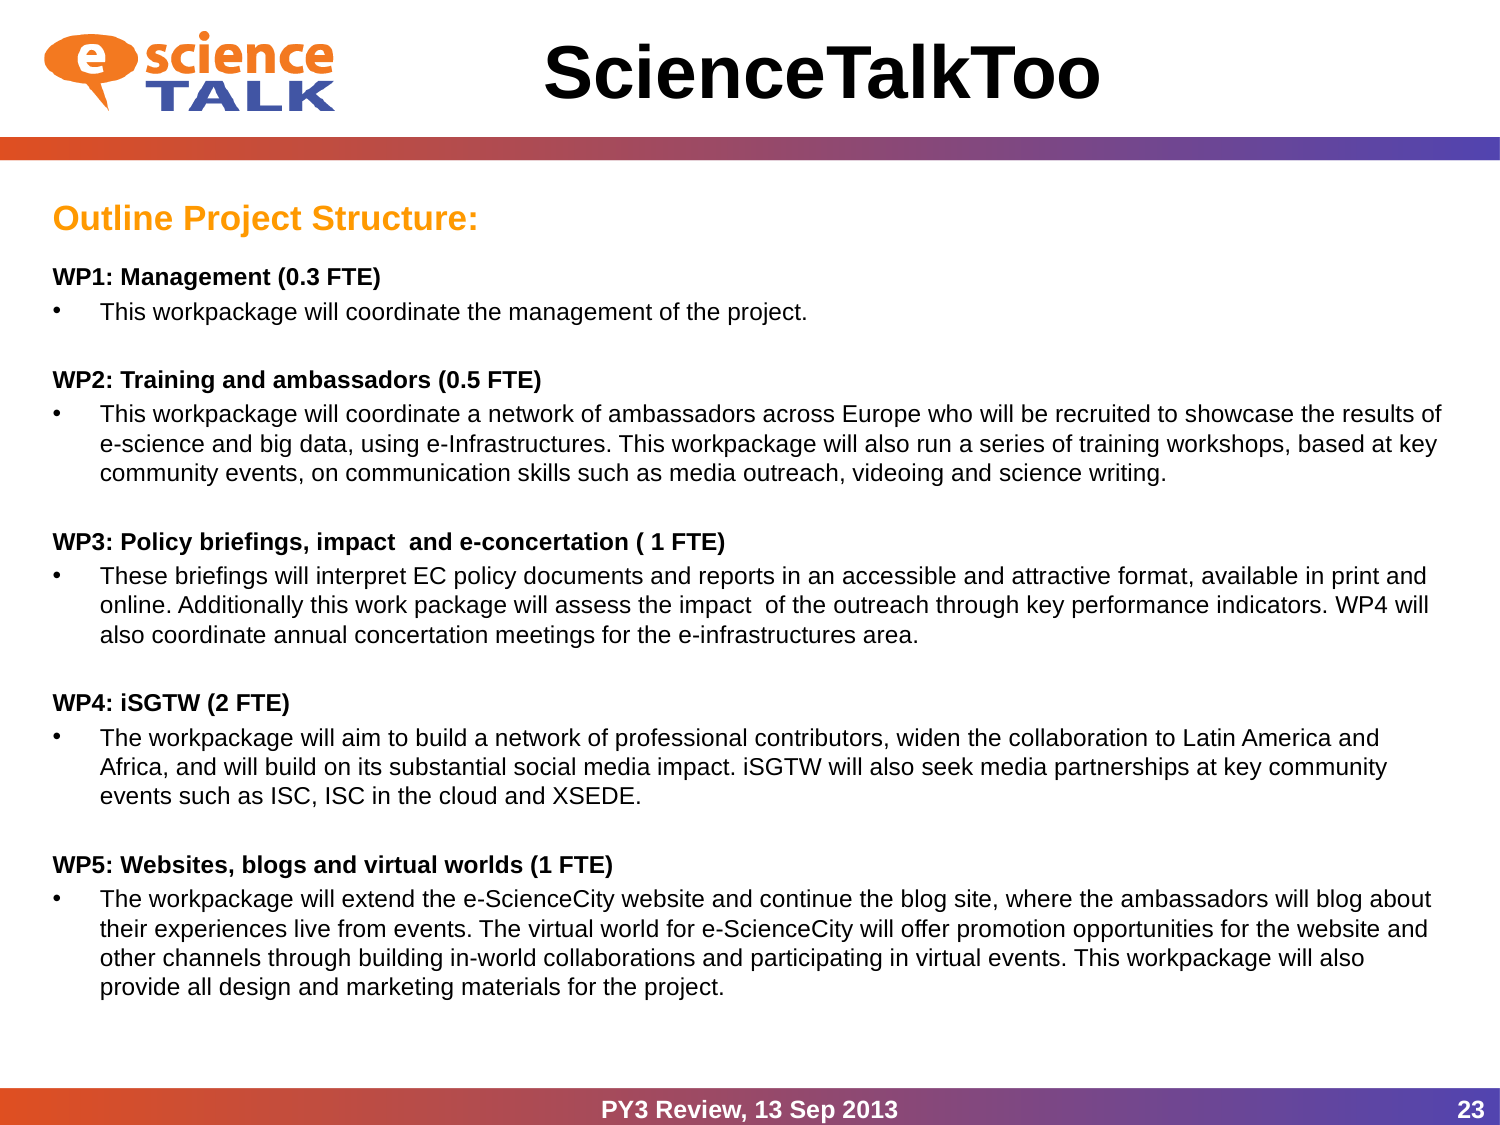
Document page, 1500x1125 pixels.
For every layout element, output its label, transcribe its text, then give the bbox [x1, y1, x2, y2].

list Outline Project Structure: WP1: Management (0.3 FTE) This workpackage will coordinate the management of the project. WP2: Training and ambassadors (0.5 FTE) This workpackage will coordinate a network of ambassadors across Europe who will be recruited to showcase the results of e-science and big data, using e-Infrastructures. This workpackage will also run a series of training workshops, based at key community events, on communication skills such as media outreach, videoing and science writing. WP3: Policy briefings, impact and e-concertation ( 1 FTE) These briefings will interpret EC policy documents and reports in an accessible and attractive format, available in print and online. Additionally this work package will assess the impact of the outreach through key performance indicators. WP4 will also coordinate annual concertation meetings for the e-infrastructures area. WP4: iSGTW (2 FTE) The workpackage will aim to build a network of professional contributors, widen the collaboration to Latin America and Africa, and will build on its substantial social media impact. iSGTW will also seek media partnerships at key community events such as ISC, ISC in the cloud and XSEDE. WP5: Websites, blogs and virtual worlds (1 FTE) The workpackage will extend the e-ScienceCity website and continue the blog site, where the ambassadors will blog about their experiences live from events. The virtual world for e-ScienceCity will offer promotion opportunities for the website and other channels through building in-world collaborations and participating in virtual events. This workpackage will also provide all design and marketing materials for the project. [37, 187, 1463, 1075]
slide_number 23 [1149, 1085, 1500, 1125]
picture [0, 0, 1500, 1125]
footer PY3 Review, 13 Sep 2013 [512, 1085, 988, 1125]
title ScienceTalkToo [147, 0, 1498, 138]
